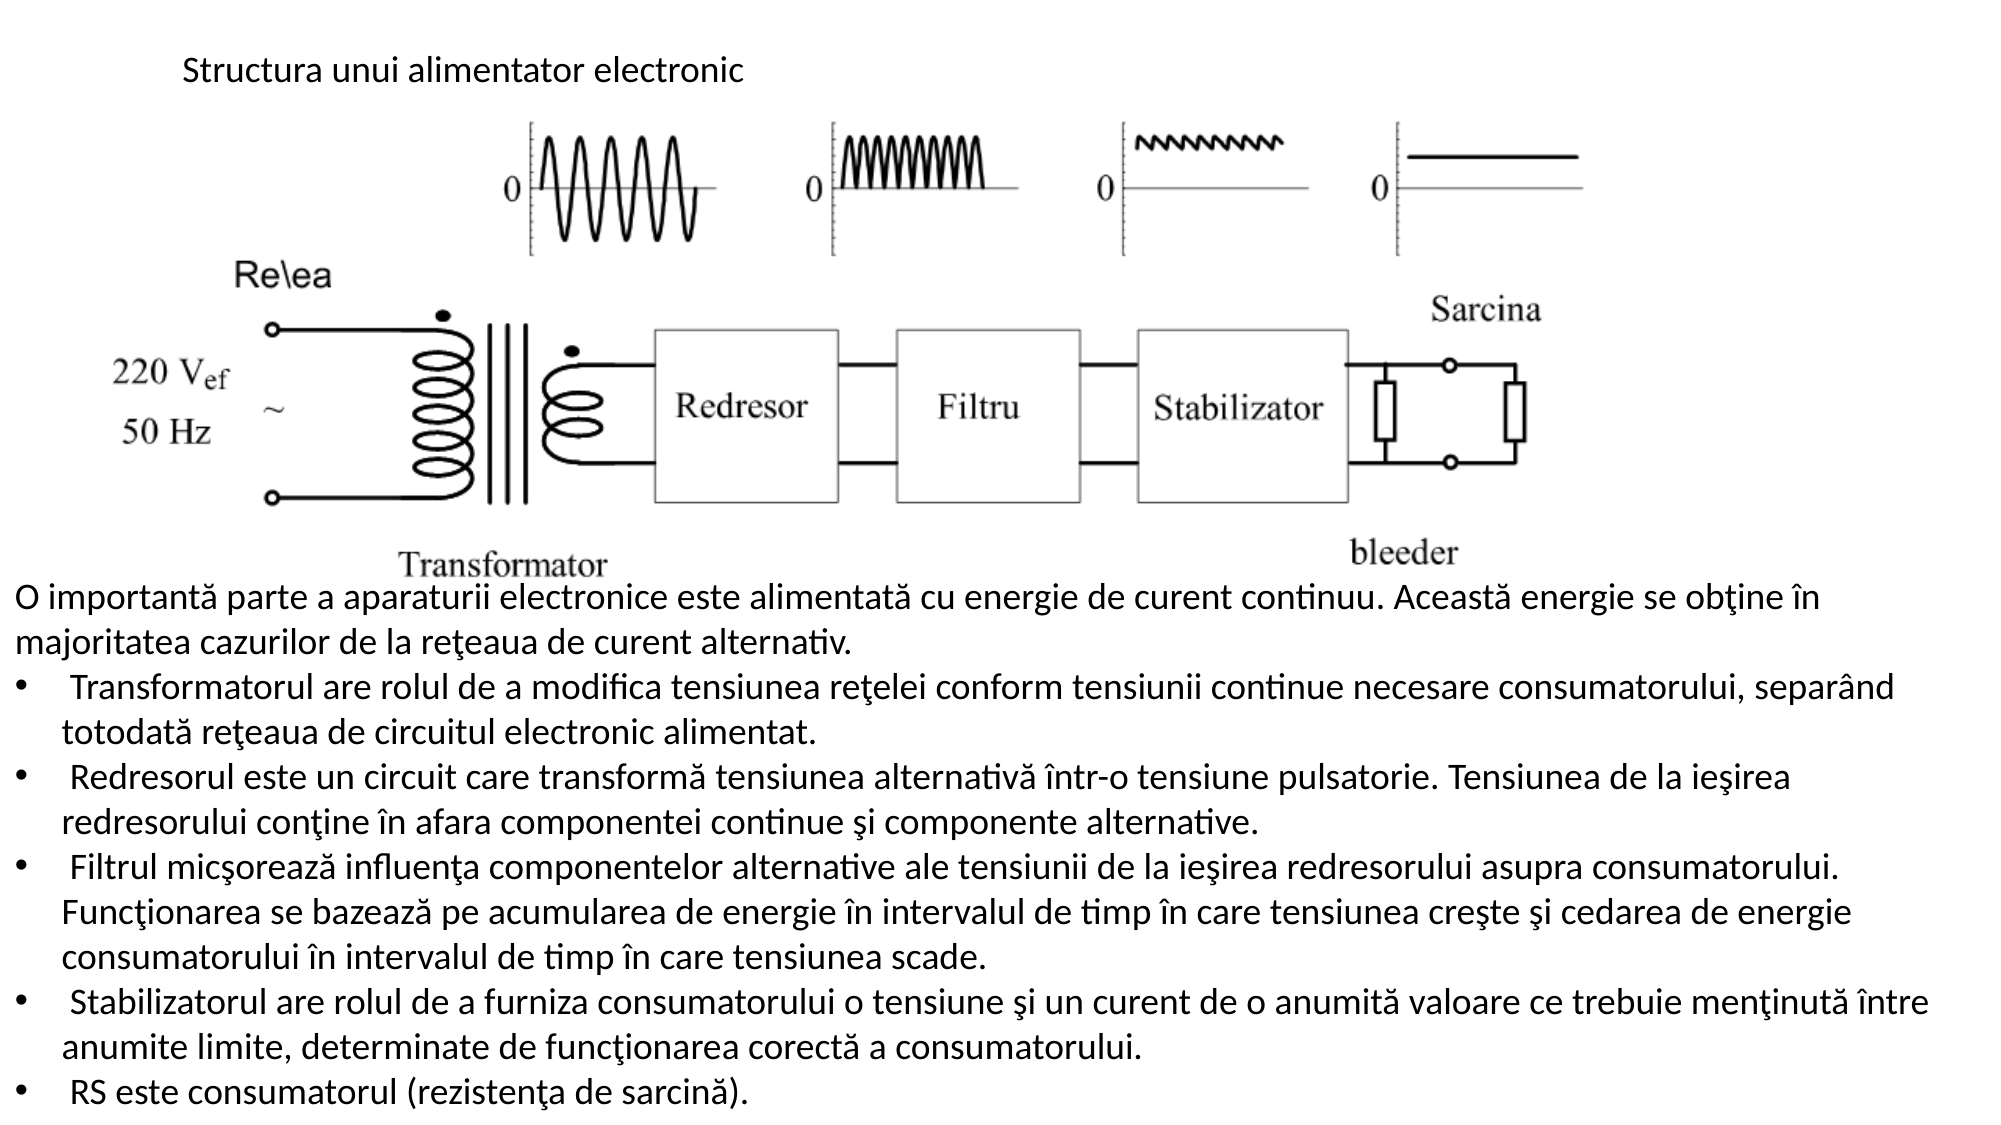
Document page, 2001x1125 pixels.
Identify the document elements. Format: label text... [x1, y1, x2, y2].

text_box O importantă parte a aparaturii electronice este alimentată cu energie de curent continuu. Această energie se obţine în majoritatea cazurilor de la reţeaua de curent alternativ. Transformatorul are rolul de a modifica tensiunea reţelei conform tensiunii continue necesare consumatorului, separând totodată reţeaua de circuitul electronic alimentat. Redresorul este un circuit care transformă tensiunea alternativă într-o tensiune pulsatorie. Tensiunea de la ieşirea redresorului conţine în afara componentei continue şi componente alternative. Filtrul micşorează influenţa componentelor alternative ale tensiunii de la ieşirea redresorului asupra consumatorului. Funcţionarea se bazează pe acumularea de energie în intervalul de timp în care tensiunea creşte şi cedarea de energie consumatorului în intervalul de timp în care tensiunea scade. Stabilizatorul are rolul de a furniza consumatorului o tensiune şi un curent de o anumită valoare ce trebuie menţinută între anumite limite, determinate de funcţionarea corectă a consumatorului. RS este consumatorul (rezistenţa de sarcină). [0, 564, 1974, 1120]
text_box Structura unui alimentator electronic [167, 37, 760, 81]
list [95, 81, 1620, 632]
